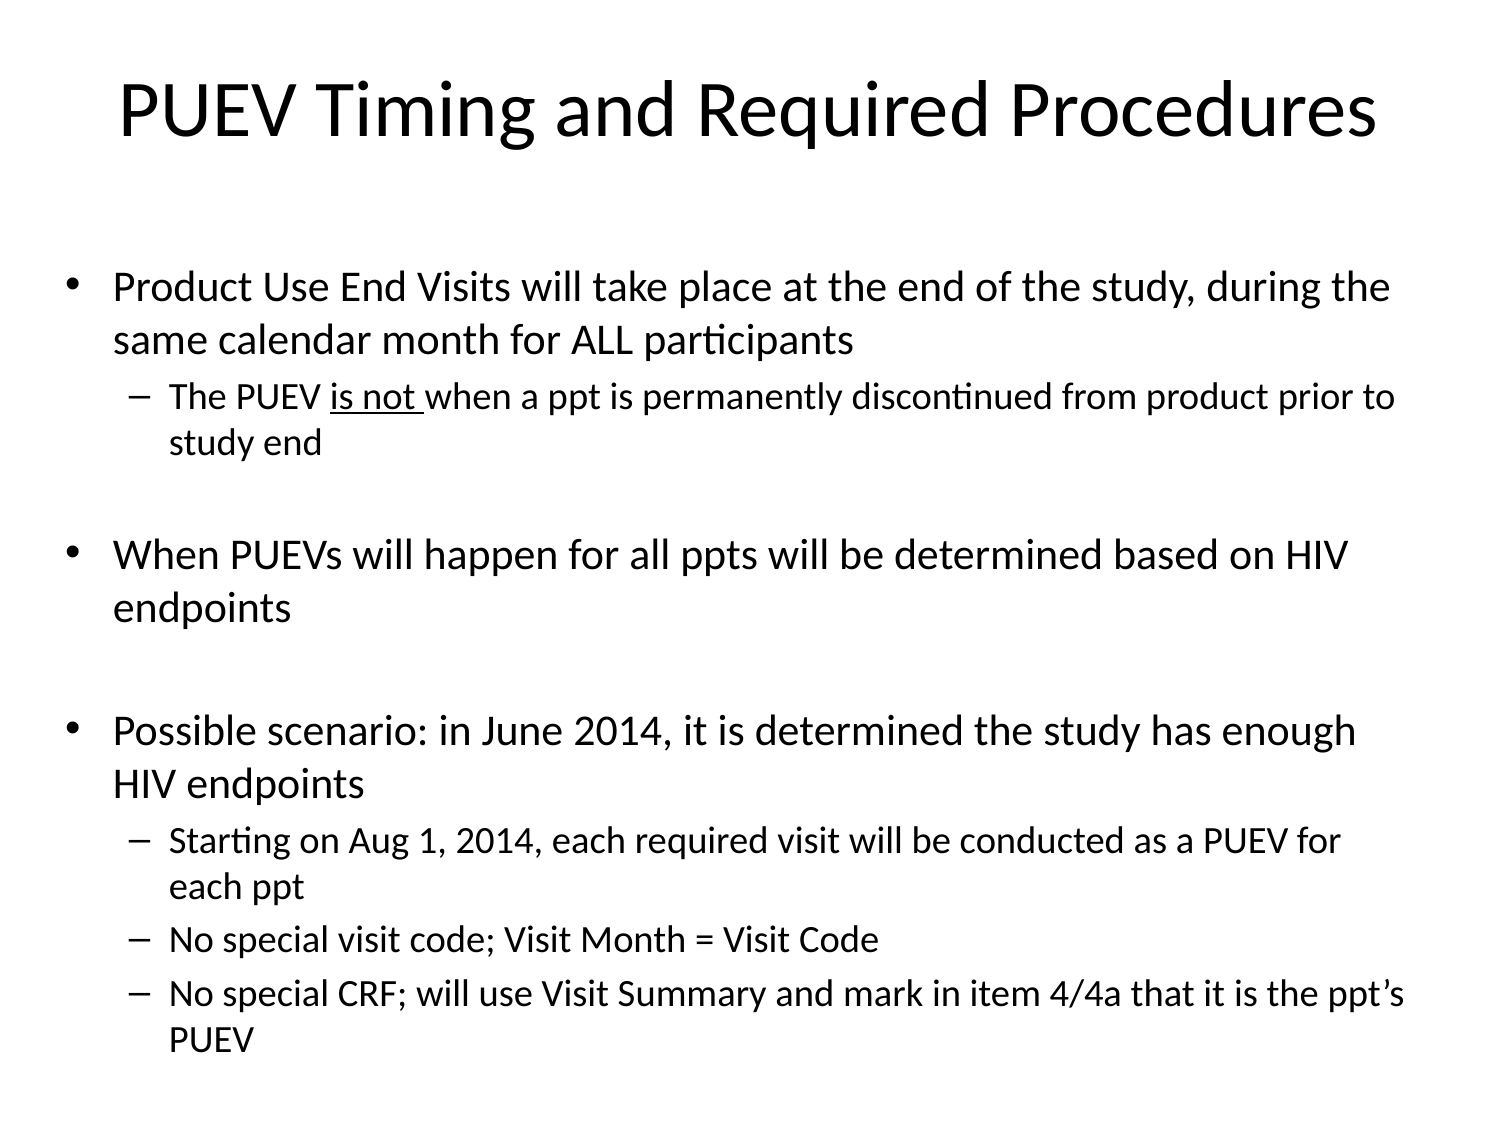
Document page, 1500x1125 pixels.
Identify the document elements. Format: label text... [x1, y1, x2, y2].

title PUEV Timing and Required Procedures [75, 37, 1425, 171]
list Product Use End Visits will take place at the end of the study, during the same calendar month for ALL participants The PUEV is not when a ppt is permanently discontinued from product prior to study end When PUEVs will happen for all ppts will be determined based on HIV endpoints Possible scenario: in June 2014, it is determined the study has enough HIV endpoints Starting on Aug 1, 2014, each required visit will be conducted as a PUEV for each ppt No special visit code; Visit Month = Visit Code No special CRF; will use Visit Summary and mark in item 4/4a that it is the ppt’s PUEV [50, 249, 1438, 1075]
